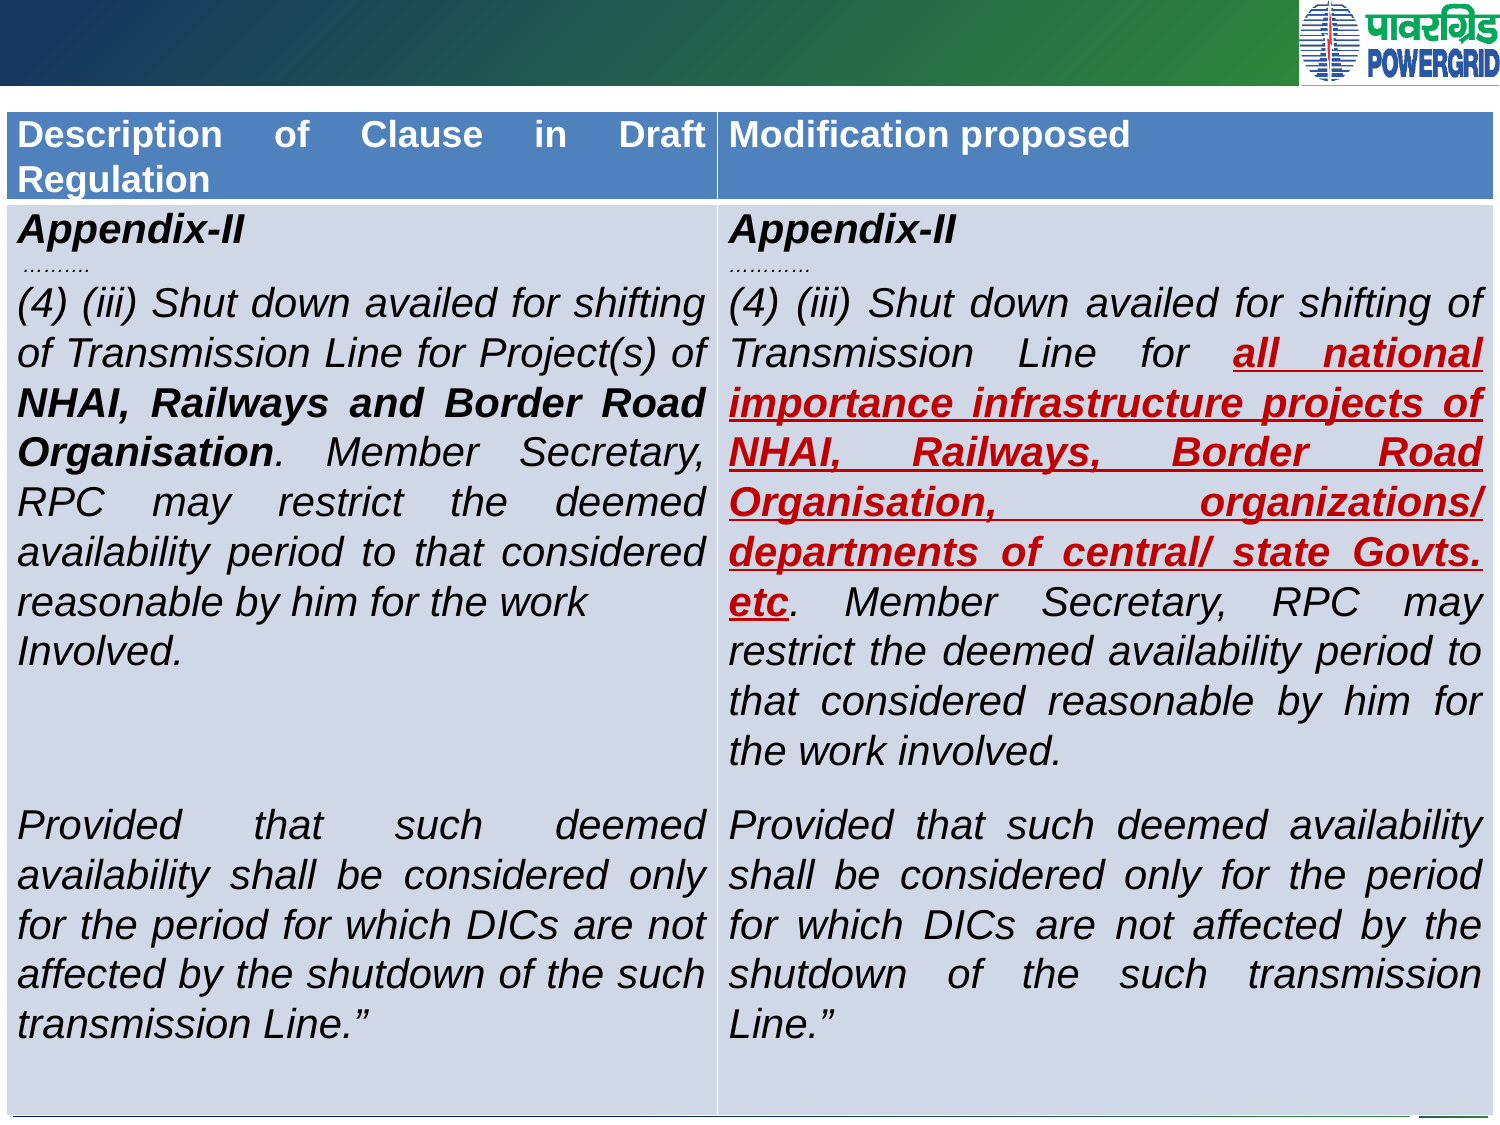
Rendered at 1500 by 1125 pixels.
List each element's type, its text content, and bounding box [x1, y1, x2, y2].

picture [1299, 0, 1500, 86]
table_cell Appendix-II ………. (4) (iii) Shut down availed for shifting of Transmission Line for Project(s) of NHAI, Railways and Border Road Organisation. Member Secretary, RPC may restrict the deemed availability period to that considered reasonable by him for the work Involved. Provided that such deemed availability shall be considered only for the period for which DICs are not affected by the shutdown of the such transmission Line.” [7, 205, 717, 1115]
table_header Description of Clause in Draft Regulation [7, 112, 717, 199]
table_cell Appendix-II ………… (4) (iii) Shut down availed for shifting of Transmission Line for all national importance infrastructure projects of NHAI, Railways, Border Road Organisation, organizations/ departments of central/ state Govts. etc. Member Secretary, RPC may restrict the deemed availability period to that considered reasonable by him for the work involved. Provided that such deemed availability shall be considered only for the period for which DICs are not affected by the shutdown of the such transmission Line.” [718, 205, 1493, 1115]
table_header Modification proposed [718, 112, 1493, 199]
